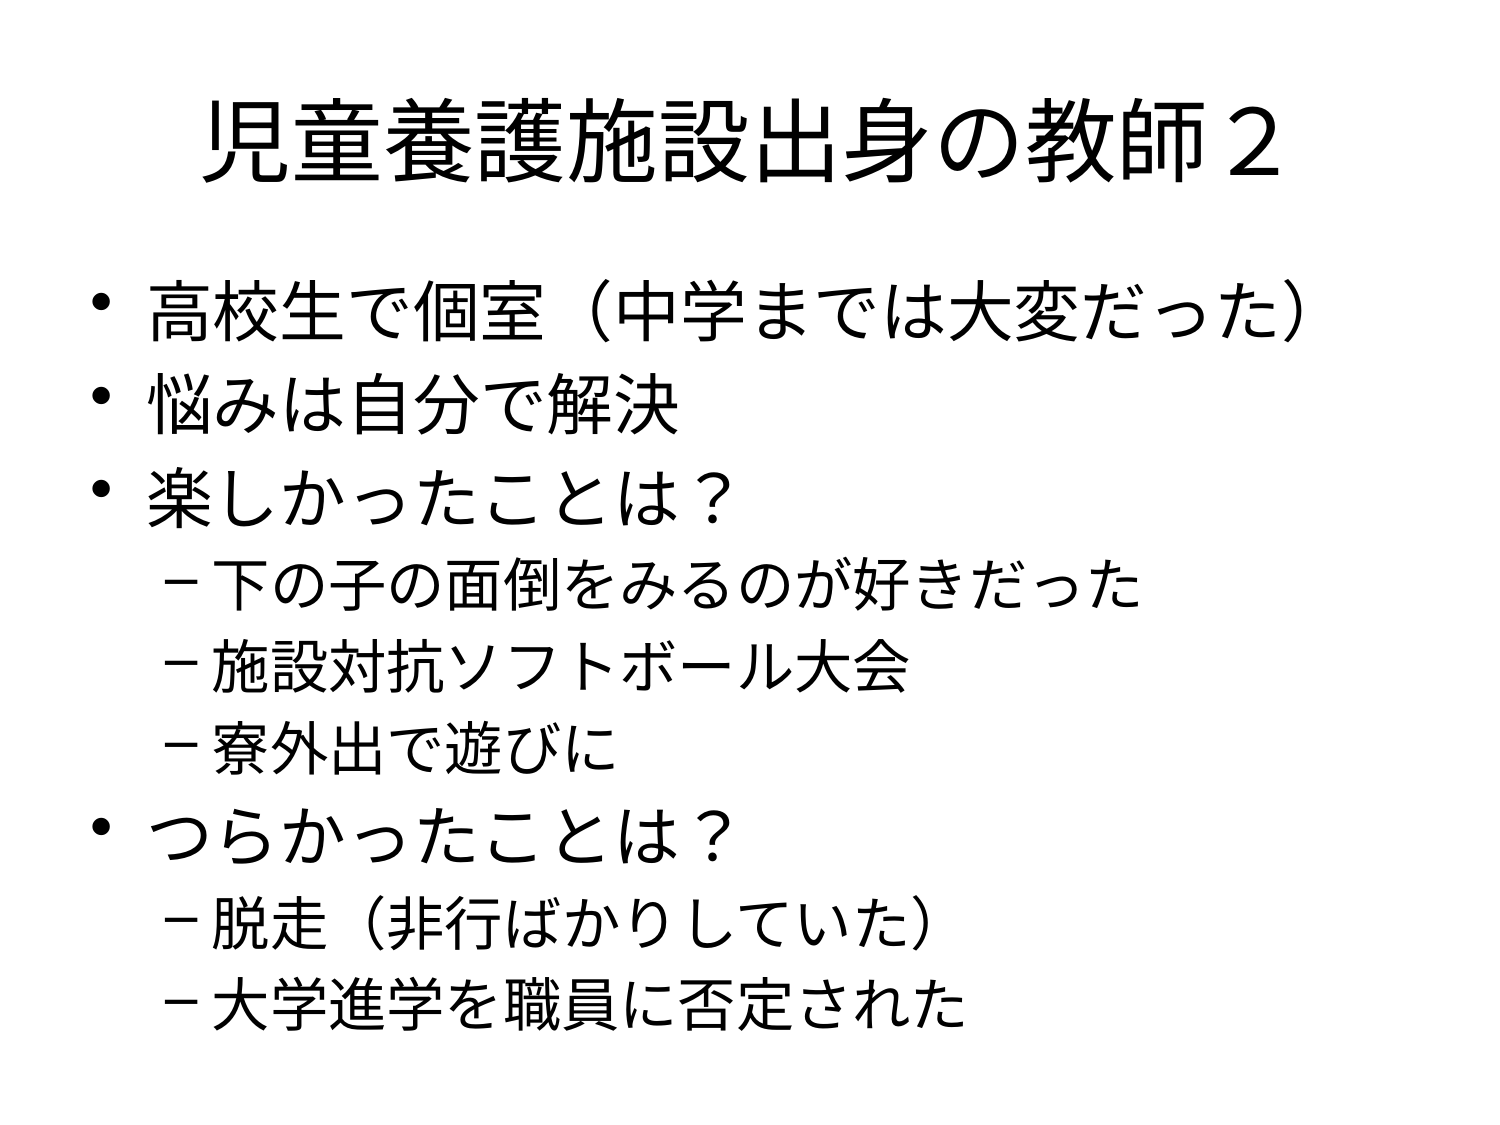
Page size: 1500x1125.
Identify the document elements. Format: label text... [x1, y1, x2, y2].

title 児童養護施設出身の教師２ [74, 44, 1426, 233]
list 高校生で個室（中学までは大変だった） 悩みは自分で解決 楽しかったことは？ 下の子の面倒をみるのが好きだった 施設対抗ソフトボール大会 寮外出で遊びに つらかったことは？ 脱走（非行ばかりしていた） 大学進学を職員に否定された [74, 262, 1426, 1006]
